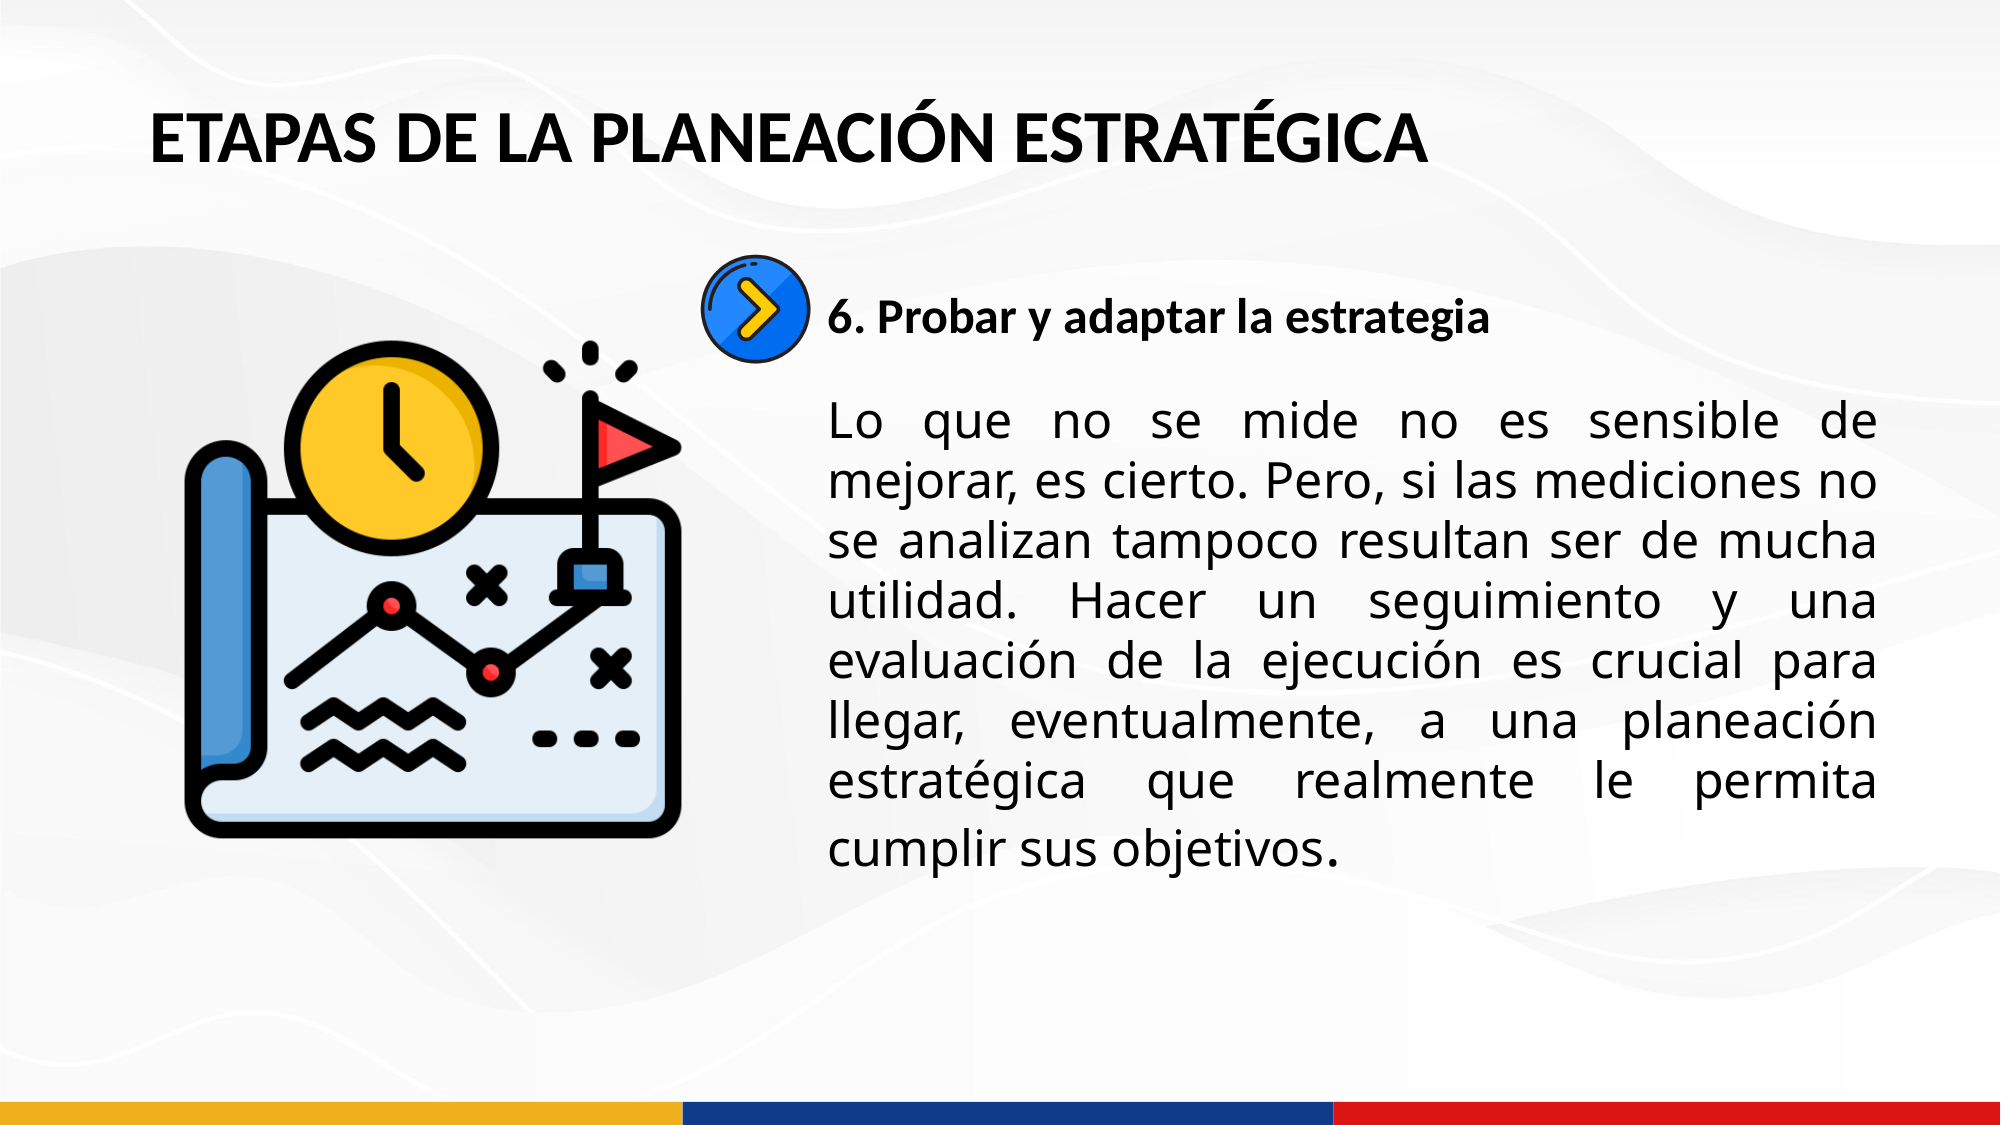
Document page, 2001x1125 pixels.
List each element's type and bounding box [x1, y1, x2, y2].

text_box [0, 1101, 681, 1125]
picture [0, 0, 2000, 1097]
text_box [681, 1101, 1332, 1125]
text_box [1332, 1101, 2000, 1125]
